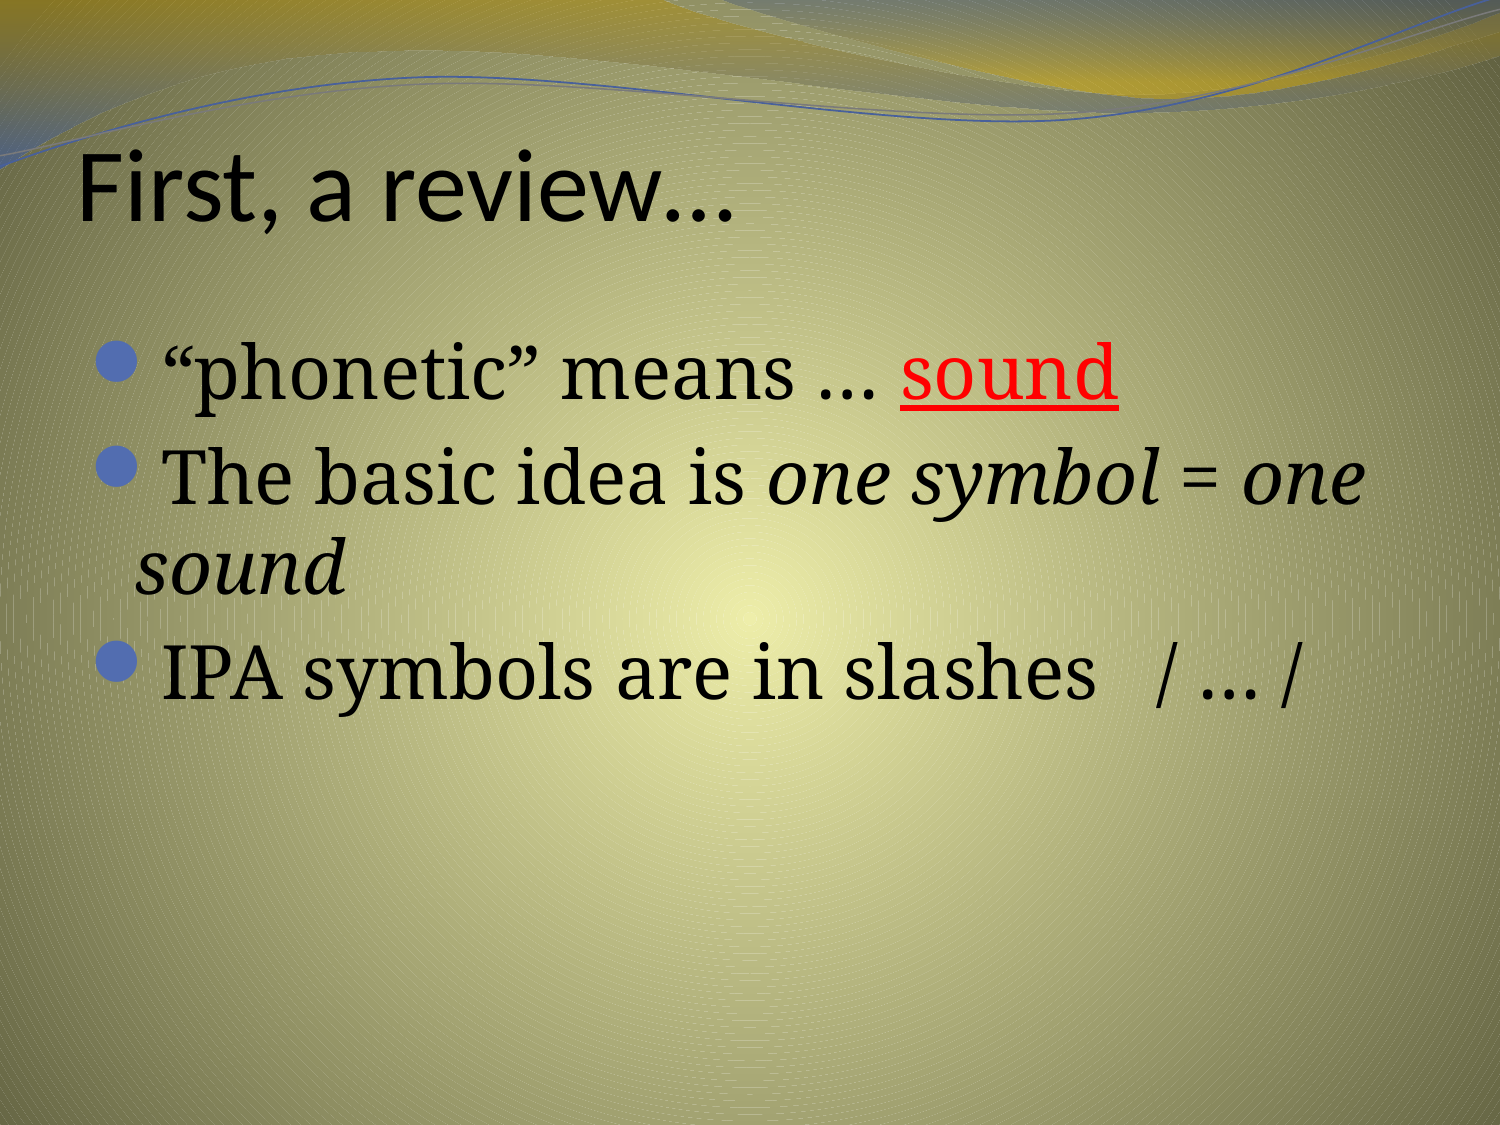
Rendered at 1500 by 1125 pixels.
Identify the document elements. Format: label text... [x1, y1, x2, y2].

list “phonetic” means … sound The basic idea is one symbol = one sound IPA symbols are in slashes / … / [75, 317, 1425, 1038]
title First, a review… [76, 54, 1427, 243]
